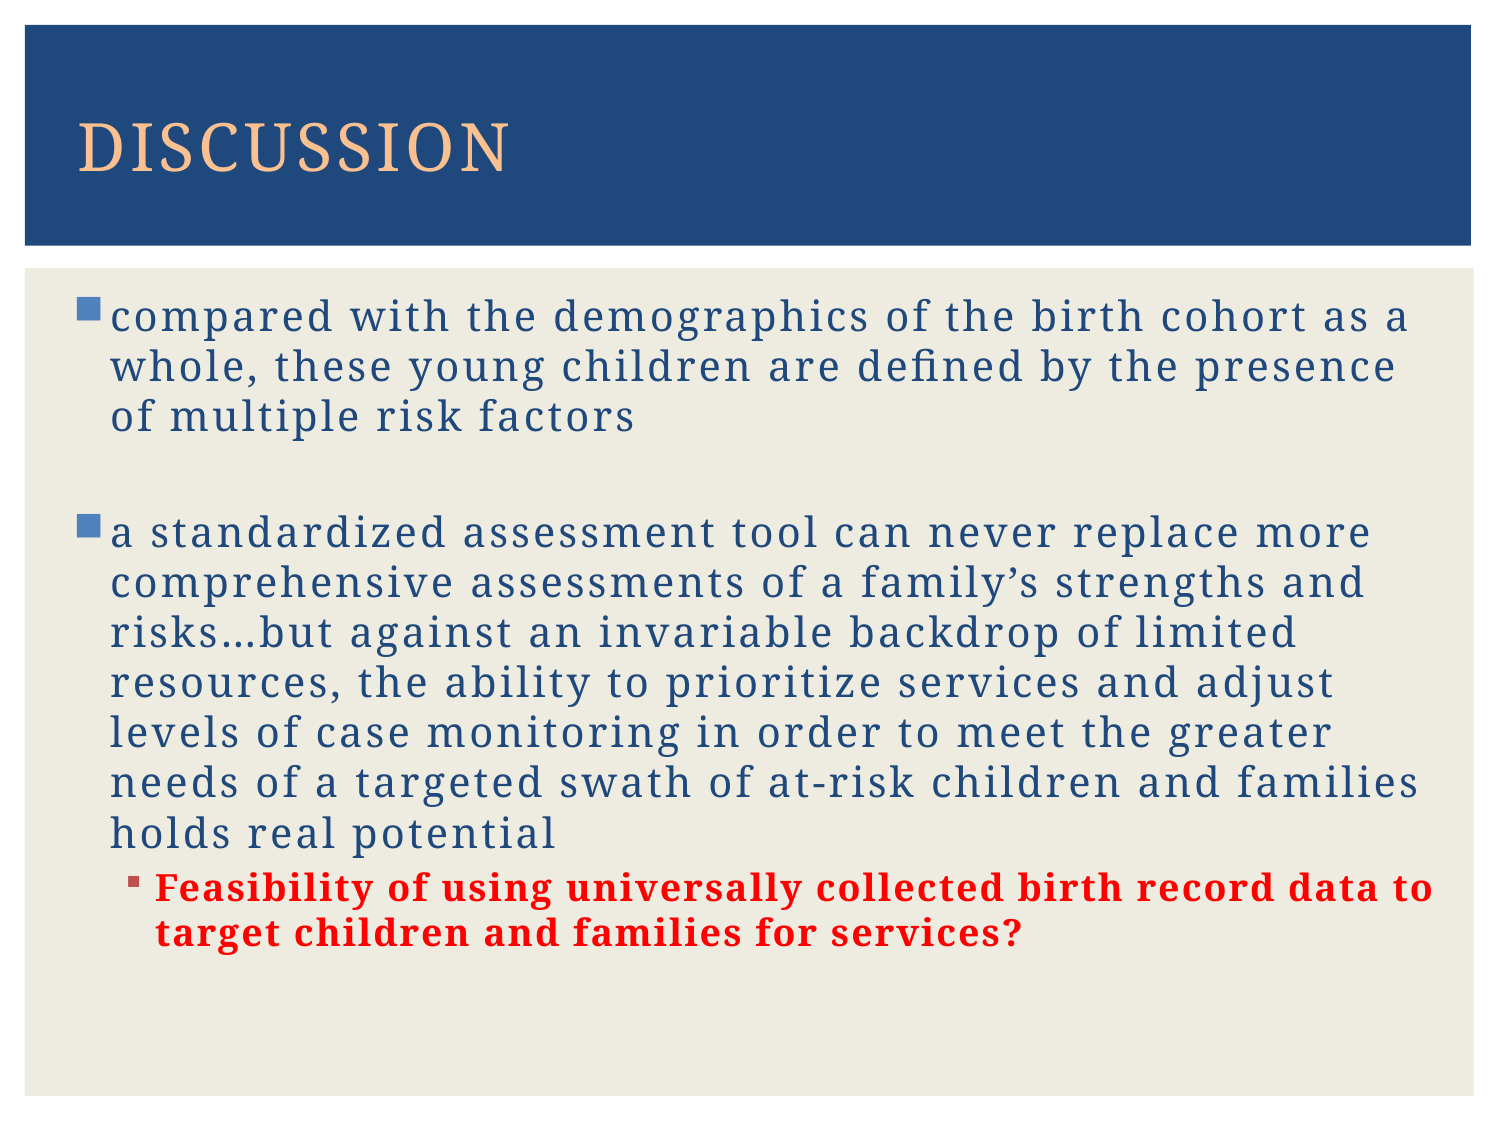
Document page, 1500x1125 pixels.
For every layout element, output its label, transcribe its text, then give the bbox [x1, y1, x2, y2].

title discussion [62, 58, 1438, 232]
list compared with the demographics of the birth cohort as a whole, these young children are defined by the presence of multiple risk factors a standardized assessment tool can never replace more comprehensive assessments of a family’s strengths and risks…but against an invariable backdrop of limited resources, the ability to prioritize services and adjust levels of case monitoring in order to meet the greater needs of a targeted swath of at-risk children and families holds real potential Feasibility of using universally collected birth record data to target children and families for services? [50, 281, 1463, 1075]
